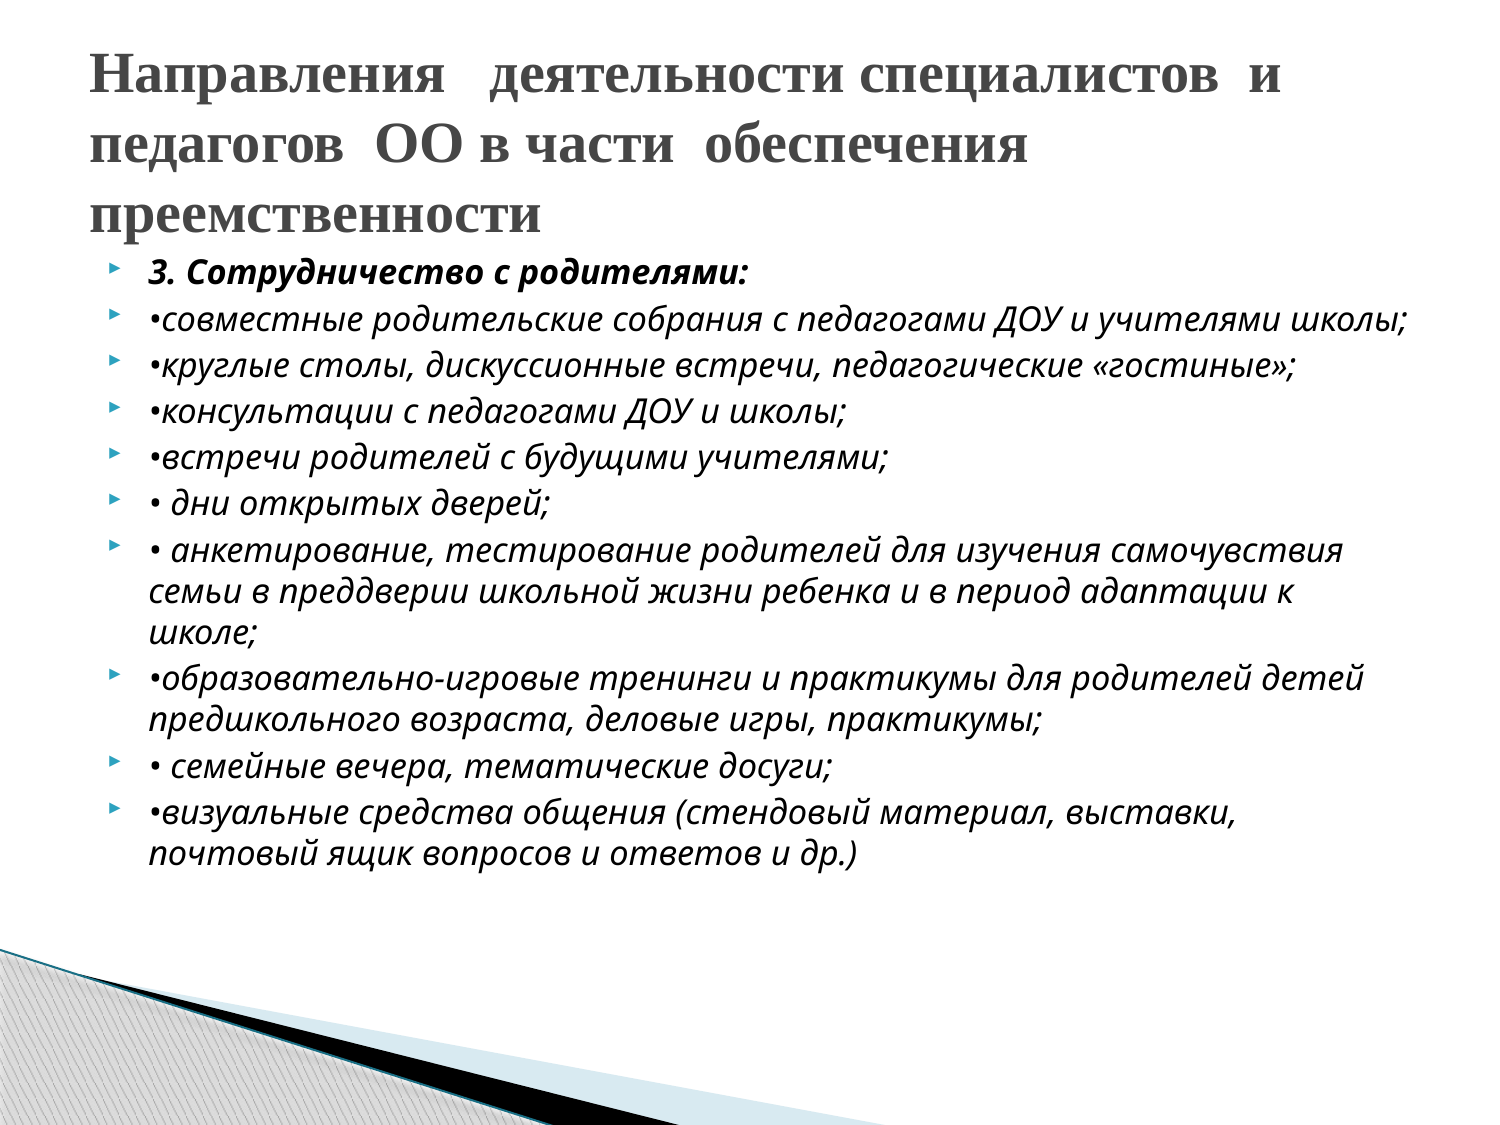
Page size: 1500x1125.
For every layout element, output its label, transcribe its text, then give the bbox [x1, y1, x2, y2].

list 3. Сотрудничество с родителями: •совместные родительские собрания с педагогами ДОУ и учителями школы; •круглые столы, дискуссионные встречи, педагогические «гостиные»; •консультации с педагогами ДОУ и школы; •встречи родителей с будущими учителями; • дни открытых дверей; • анкетирование, тестирование родителей для изучения самочувствия семьи в преддверии школьной жизни ребенка и в период адаптации к школе; •образовательно-игровые тренинги и практикумы для родителей детей предшкольного возраста, деловые игры, практикумы; • семейные вечера, тематические досуги; •визуальные средства общения (стендовый материал, выставки, почтовый ящик вопросов и ответов и др.) [75, 243, 1425, 986]
title Направления деятельности специалистов и педагогов ОО в части обеспечения преемственности [75, 45, 1425, 233]
